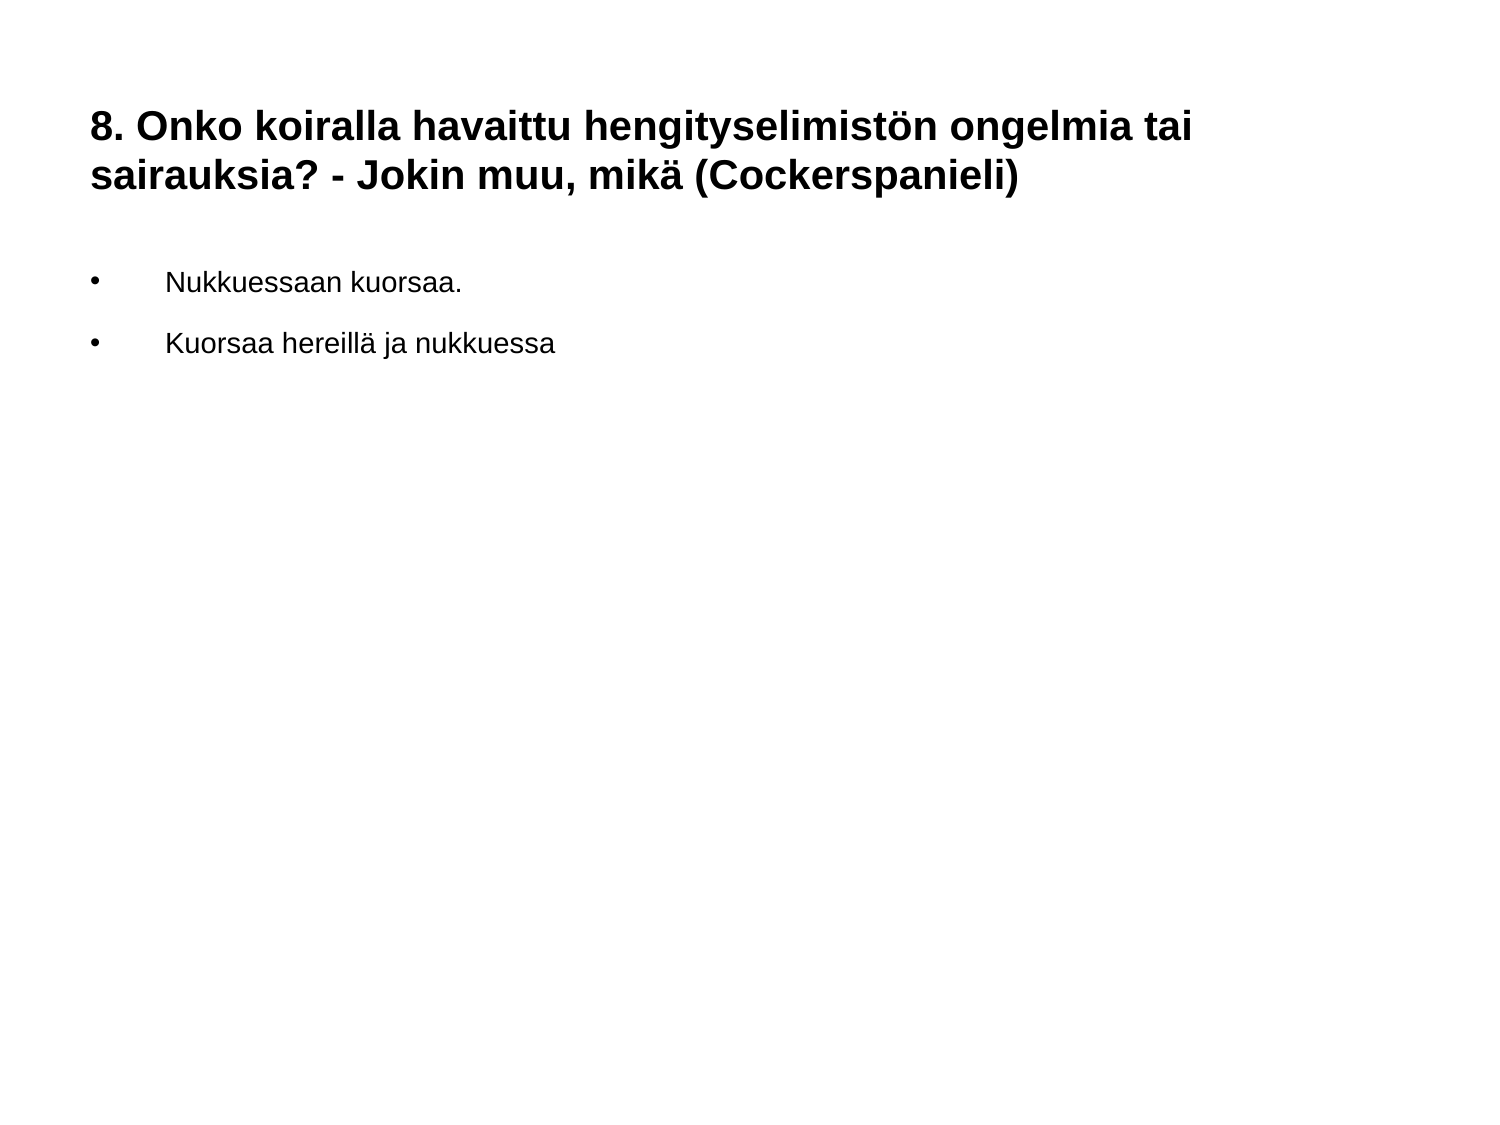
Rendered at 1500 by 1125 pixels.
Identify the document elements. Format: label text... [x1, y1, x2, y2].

title 8. Onko koiralla havaittu hengityselimistön ongelmia tai sairauksia? - Jokin muu, mikä (Cockerspanieli) [75, 54, 1425, 243]
list Nukkuessaan kuorsaa. Kuorsaa hereillä ja nukkuessa [75, 255, 1425, 1024]
